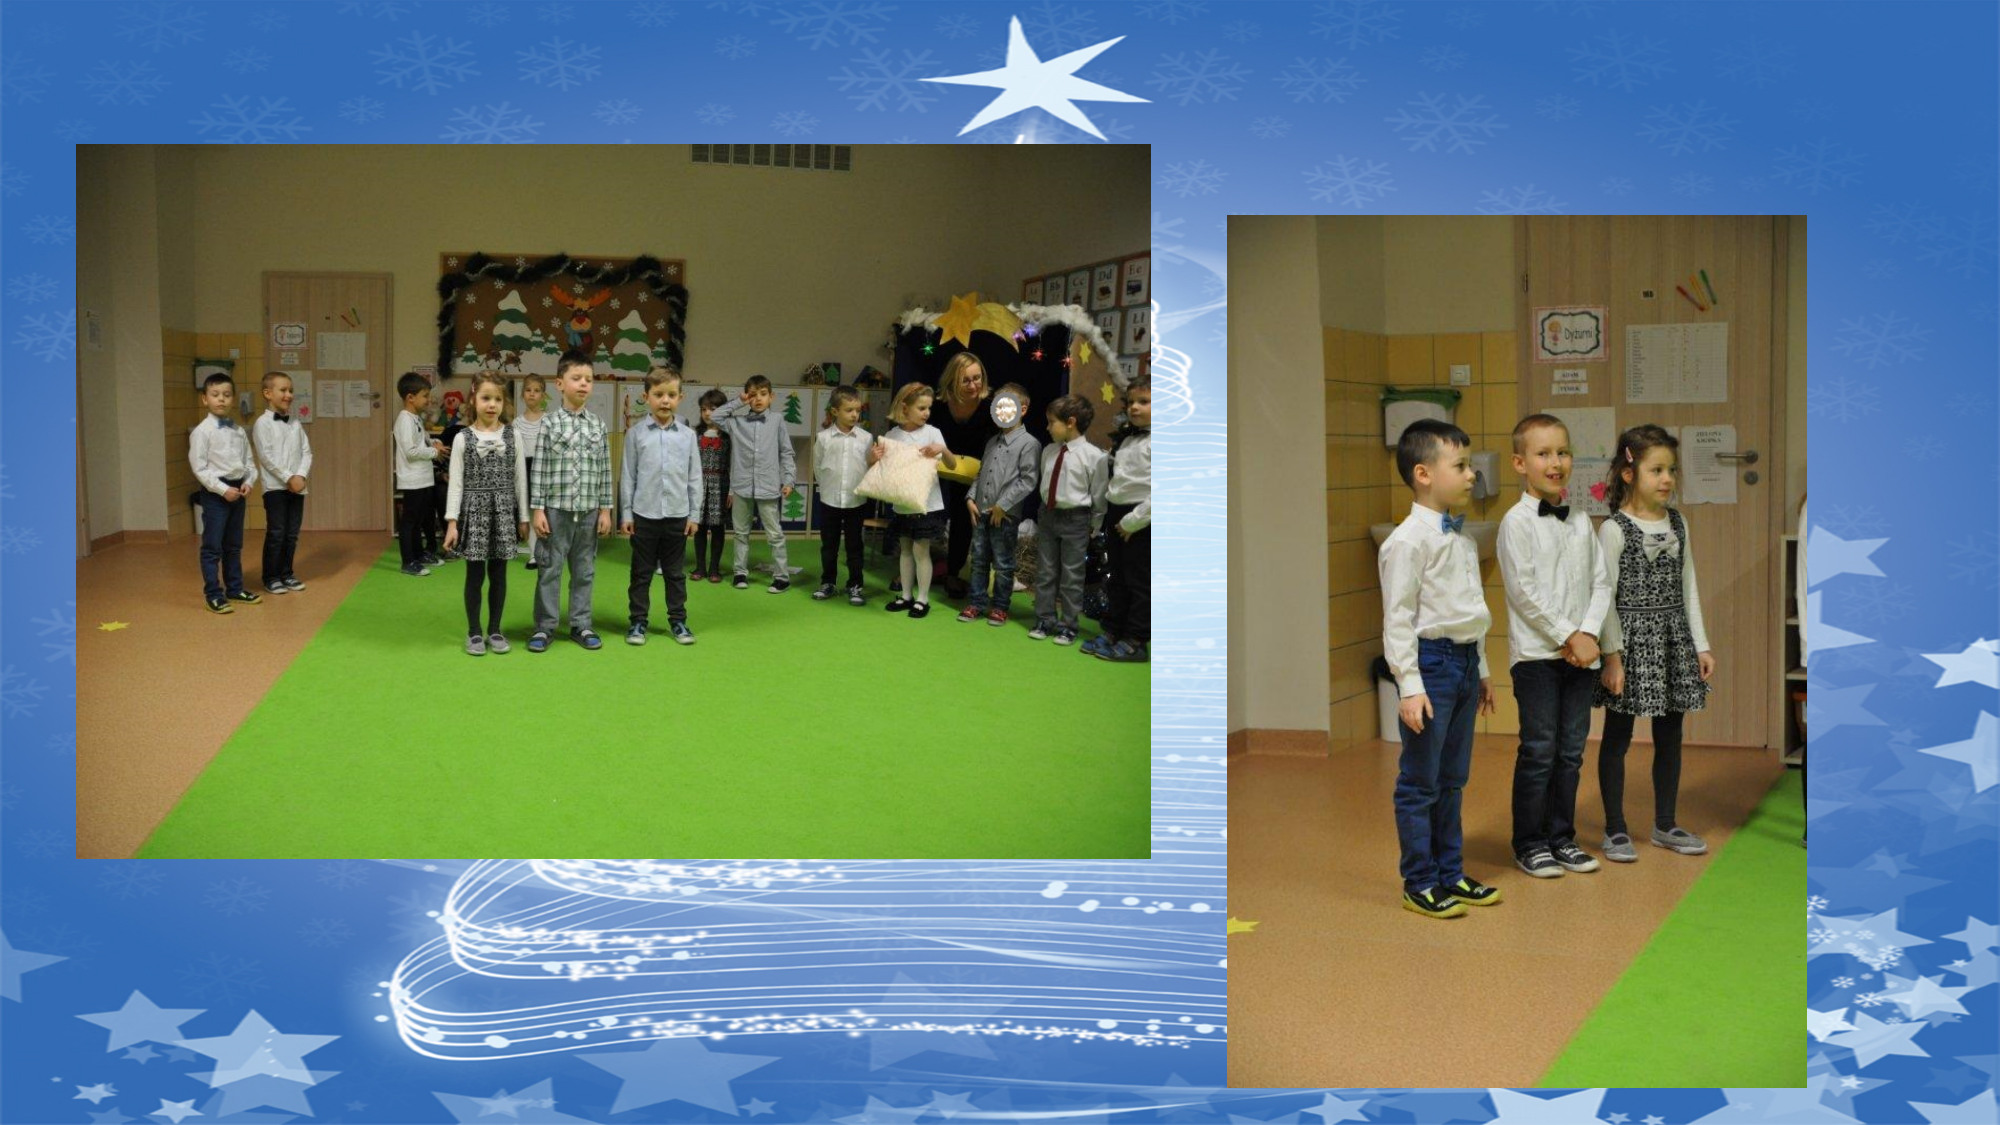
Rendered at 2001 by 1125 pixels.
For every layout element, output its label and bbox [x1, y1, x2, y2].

list [75, 144, 1151, 859]
picture [0, 0, 2000, 1125]
